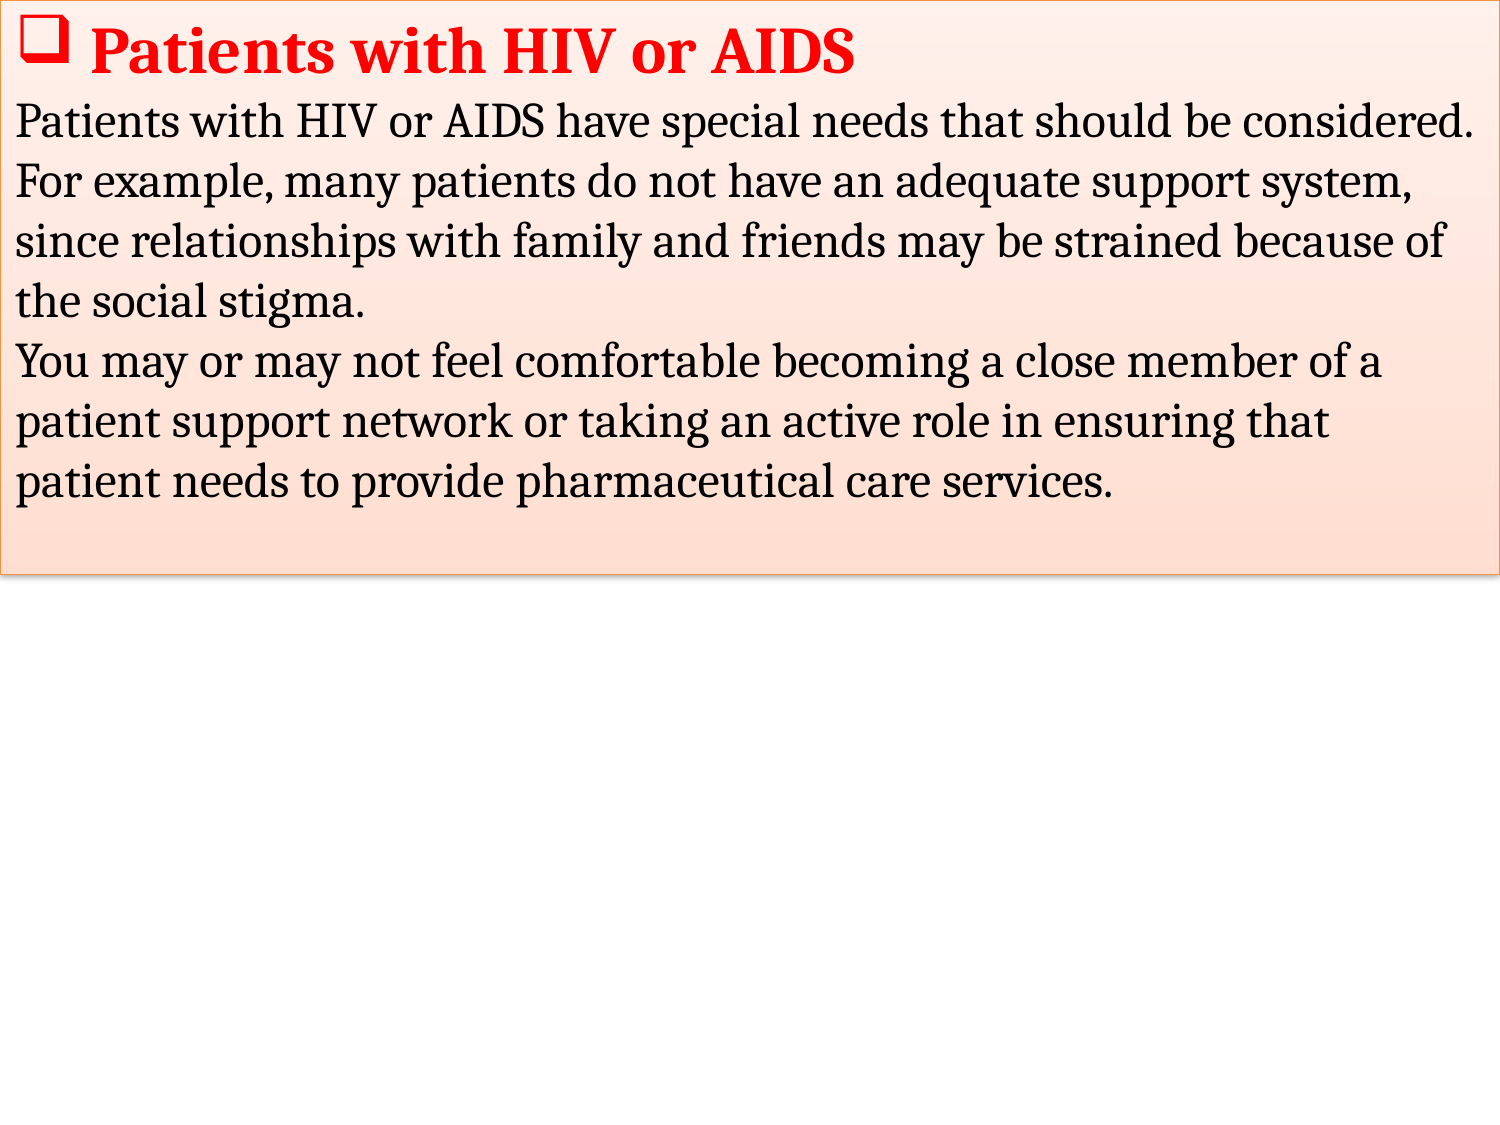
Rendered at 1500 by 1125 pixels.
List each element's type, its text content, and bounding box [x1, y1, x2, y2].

text_box Patients with HIV or AIDS Patients with HIV or AIDS have special needs that should be considered. For example, many patients do not have an adequate support system, since relationships with family and friends may be strained because of the social stigma. You may or may not feel comfortable becoming a close member of a patient support network or taking an active role in ensuring that patient needs to provide pharmaceutical care services. [0, 0, 1500, 575]
